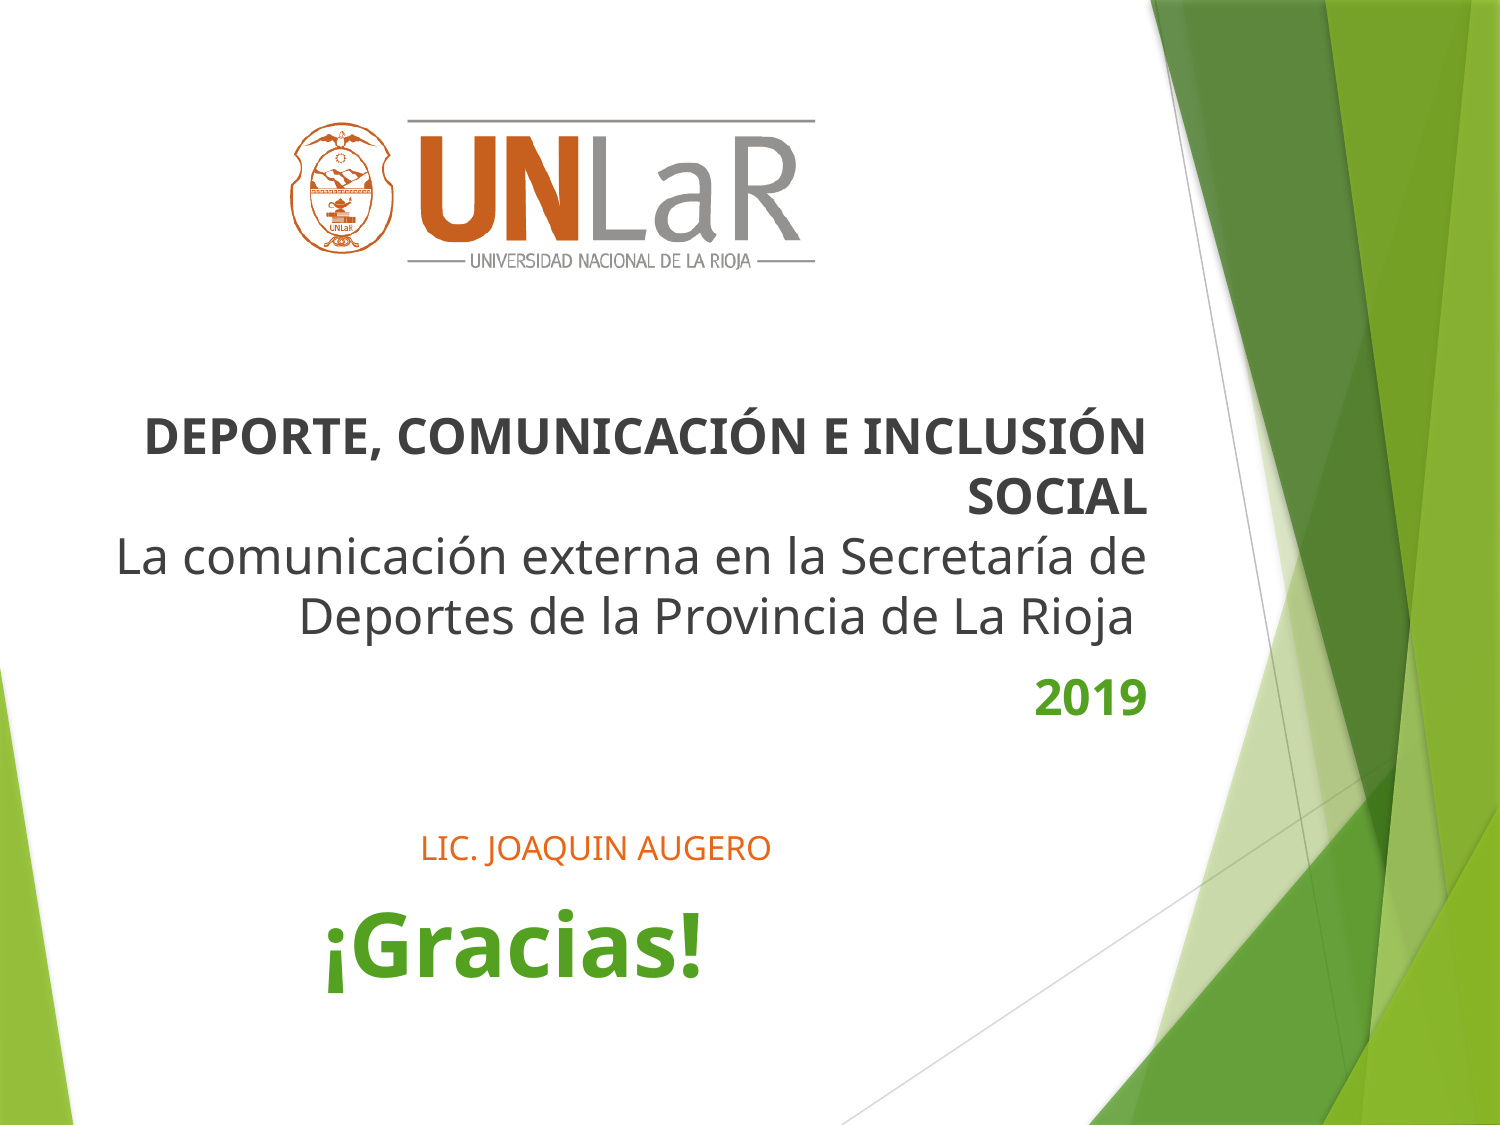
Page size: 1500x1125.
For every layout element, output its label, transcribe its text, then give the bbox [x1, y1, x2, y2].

picture [276, 101, 833, 287]
list DEPORTE, COMUNICACIÓN E INCLUSIÓN SOCIAL La comunicación externa en la Secretaría de Deportes de la Provincia de La Rioja 2019 LIC. JOAQUIN AUGERO ¡Gracias! [29, 397, 1164, 1034]
